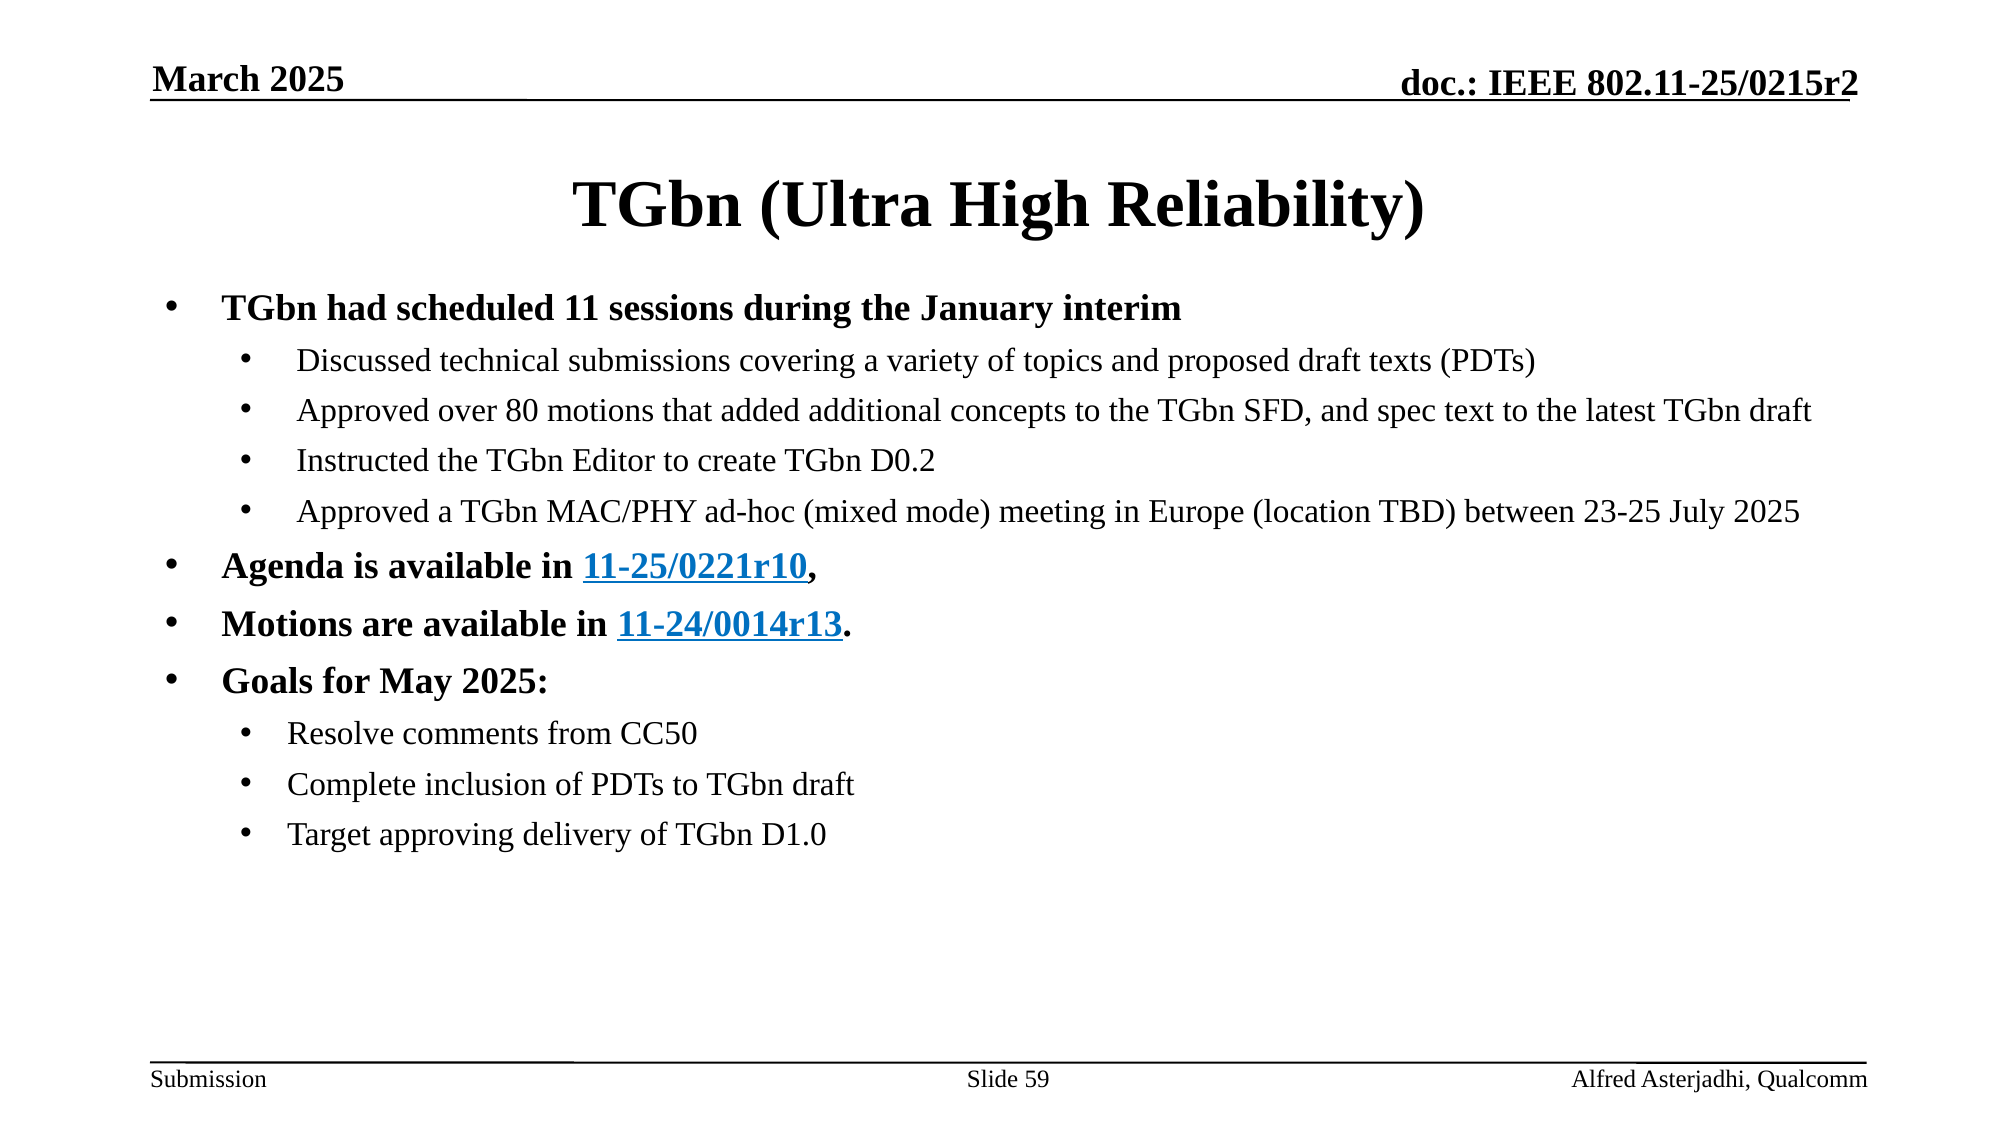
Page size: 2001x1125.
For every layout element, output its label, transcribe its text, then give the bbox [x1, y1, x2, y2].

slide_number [152, 54, 563, 100]
list TGbn had scheduled 11 sessions during the January interim Discussed technical submissions covering a variety of topics and proposed draft texts (PDTs) Approved over 80 motions that added additional concepts to the TGbn SFD, and spec text to the latest TGbn draft Instructed the TGbn Editor to create TGbn D0.2 Approved a TGbn MAC/PHY ad-hoc (mixed mode) meeting in Europe (location TBD) between 23-25 July 2025 Agenda is available in 11-25/0221r10, Motions are available in 11-24/0014r13. Goals for May 2025: Resolve comments from CC50 Complete inclusion of PDTs to TGbn draft Target approving delivery of TGbn D1.0 [149, 274, 1850, 1063]
footer Alfred Asterjadhi, Qualcomm [1171, 1061, 1869, 1093]
slide_number Slide 59 [950, 1061, 1067, 1123]
title TGbn (Ultra High Reliability) [149, 112, 1850, 274]
